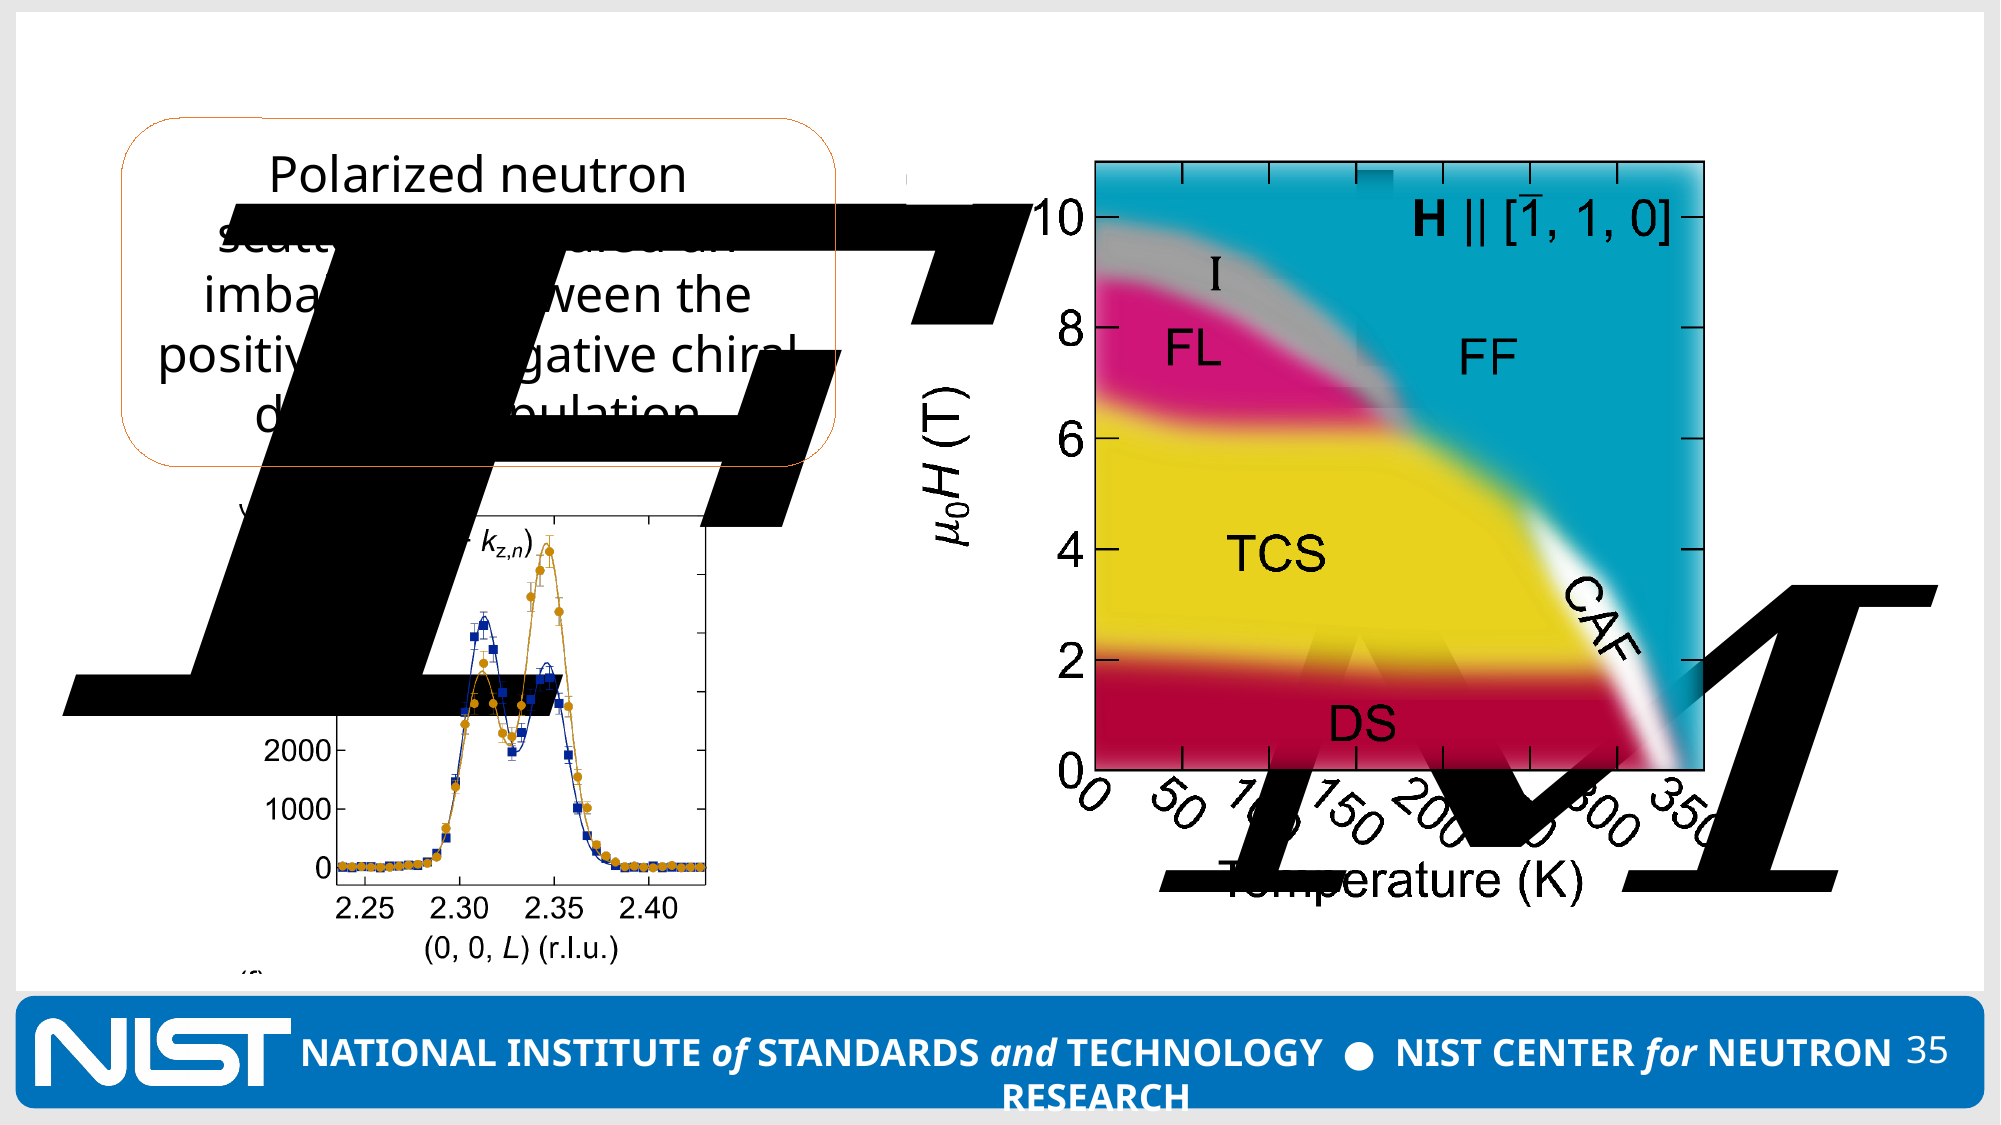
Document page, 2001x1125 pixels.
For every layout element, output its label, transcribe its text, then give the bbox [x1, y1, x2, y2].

slide_number 35 [1514, 1021, 1964, 1082]
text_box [906, 144, 1731, 907]
text_box NATIONAL INSTITUTE of STANDARDS and TECHNOLOGY ● NIST CENTER for NEUTRON RESEARCH [269, 1021, 1924, 1125]
picture [235, 504, 722, 974]
text_box [14, 994, 1986, 1110]
picture [35, 1018, 291, 1086]
text_box Polarized neutron scattering revealed an imbalance between the positive and negative chiral domain population [121, 117, 836, 467]
